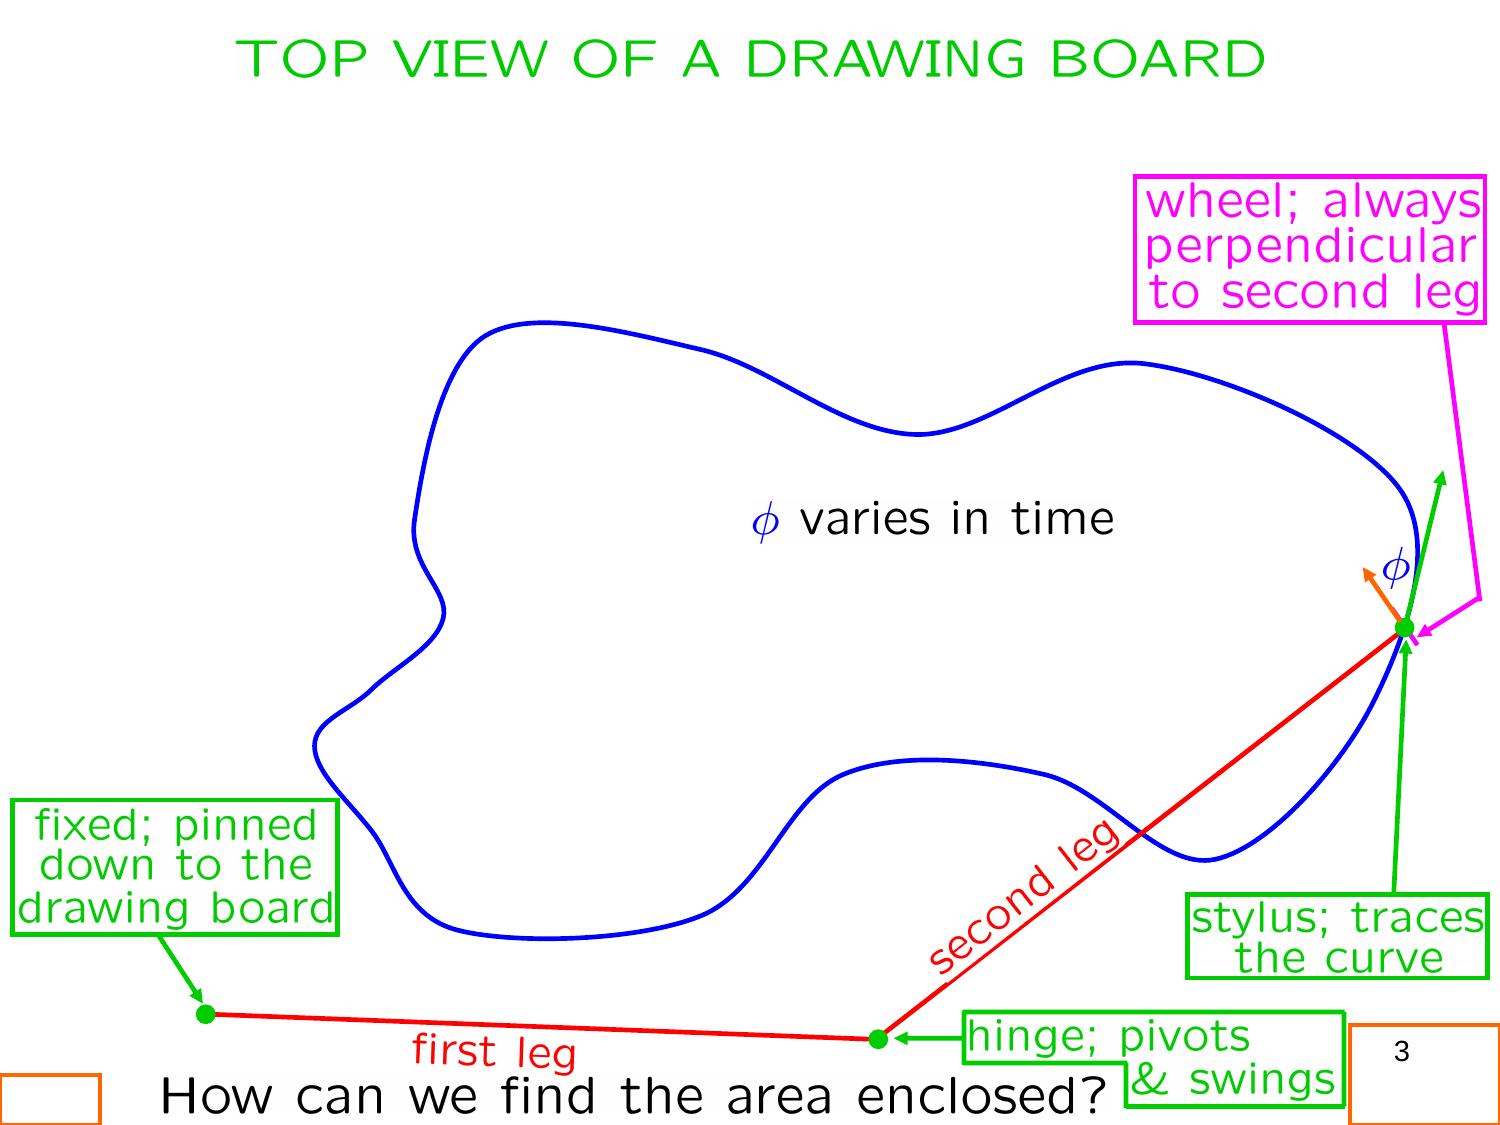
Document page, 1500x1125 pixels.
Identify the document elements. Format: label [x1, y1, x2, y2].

text_box [870, 1031, 886, 1047]
text_box [1361, 474, 1457, 626]
text_box [164, 944, 203, 1004]
text_box [1187, 893, 1488, 979]
picture [1382, 545, 1411, 590]
text_box [1393, 639, 1412, 892]
text_box [962, 1011, 1346, 1109]
picture [911, 814, 1137, 982]
text_box [12, 799, 338, 936]
text_box [1416, 634, 1431, 638]
picture [752, 499, 1113, 545]
text_box [314, 322, 1402, 939]
picture [162, 1031, 1107, 1115]
text_box [893, 1032, 957, 1045]
text_box [1134, 176, 1486, 323]
picture [234, 37, 1265, 80]
text_box [1349, 1025, 1500, 1125]
text_box [198, 1006, 214, 1022]
text_box [0, 1074, 100, 1125]
